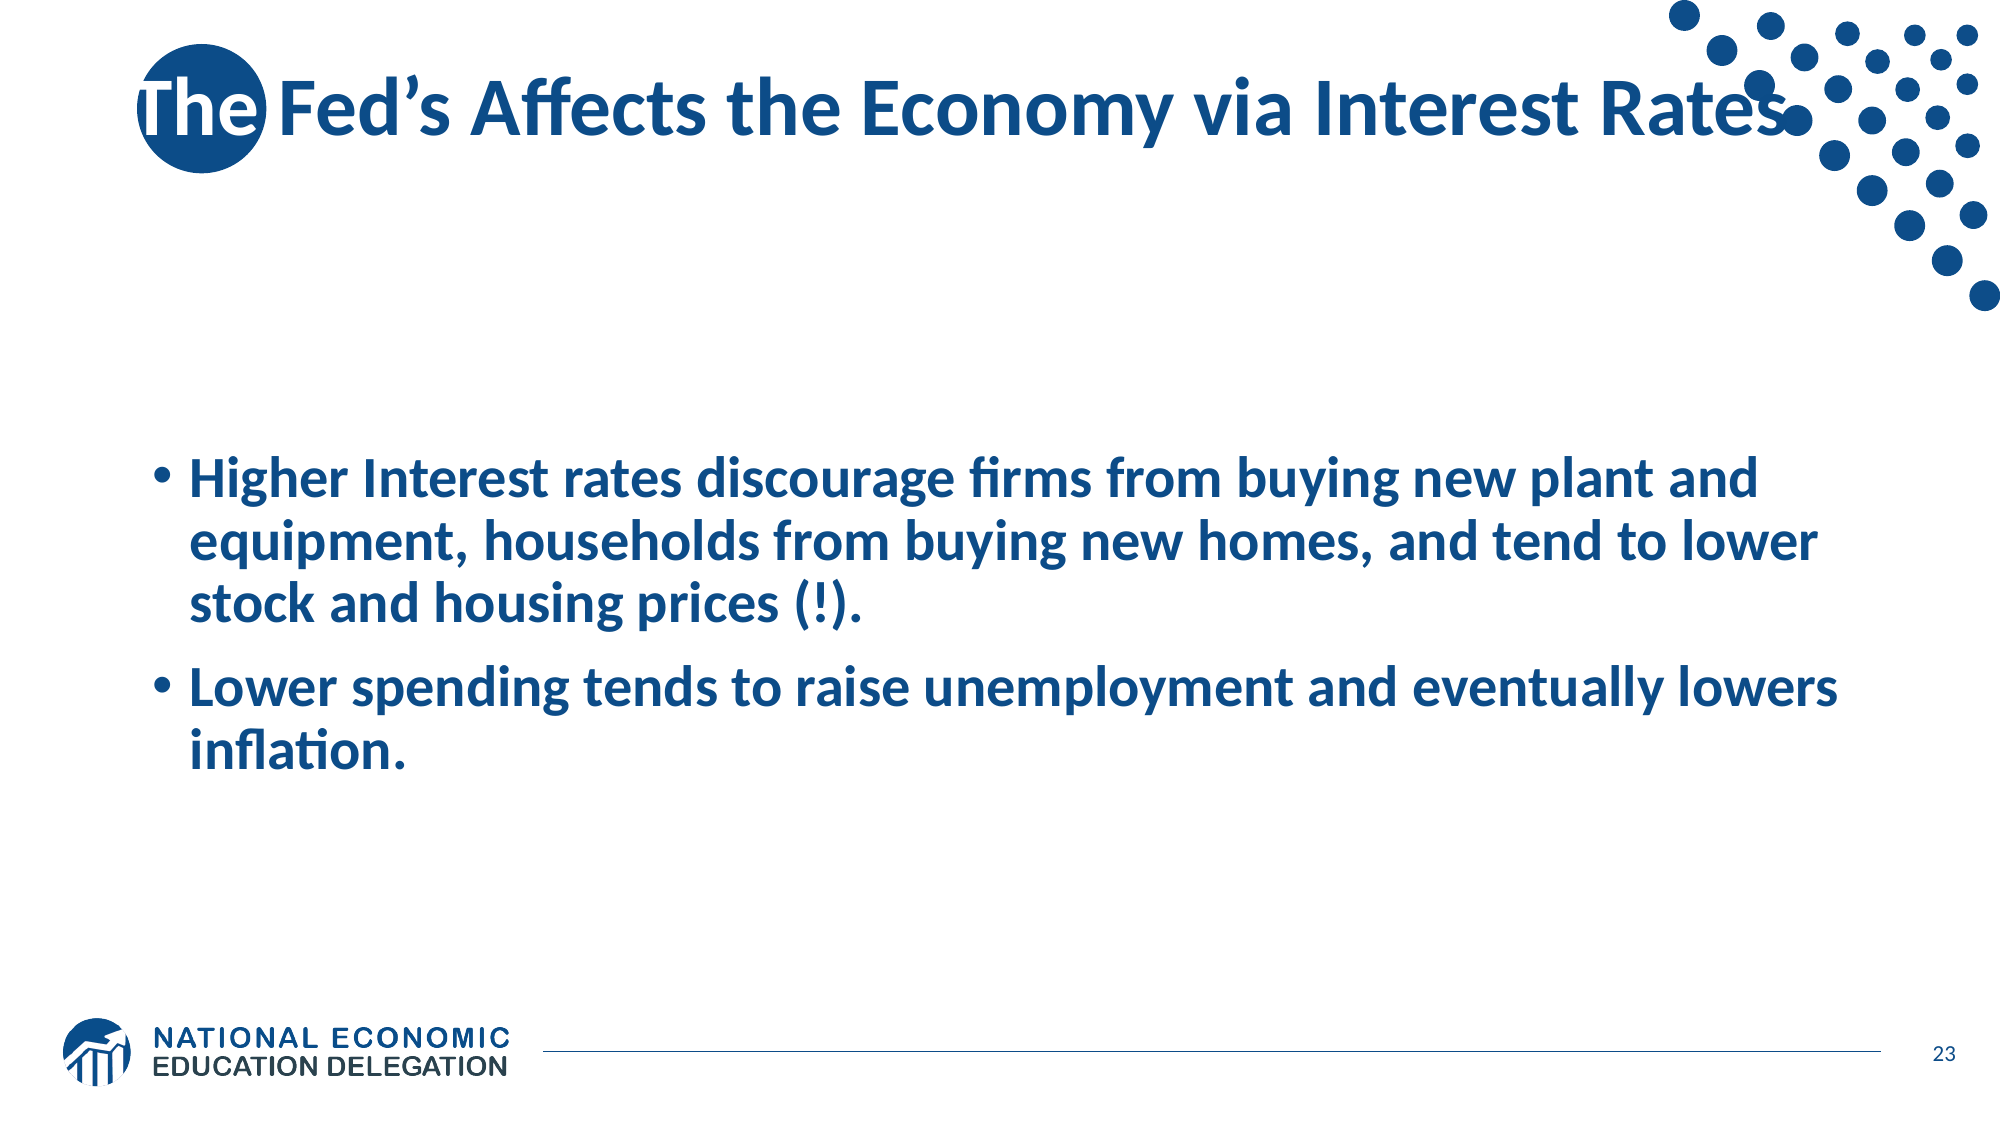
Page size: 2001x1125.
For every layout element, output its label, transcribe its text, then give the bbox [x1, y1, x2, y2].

list Higher Interest rates discourage firms from buying new plant and equipment, households from buying new homes, and tend to lower stock and housing prices (!). Lower spending tends to raise unemployment and eventually lowers inflation. [137, 257, 1863, 972]
picture [55, 1013, 520, 1091]
slide_number 23 [1521, 1022, 1972, 1082]
title The Fed’s Affects the Economy via Interest Rates [116, 0, 1842, 218]
